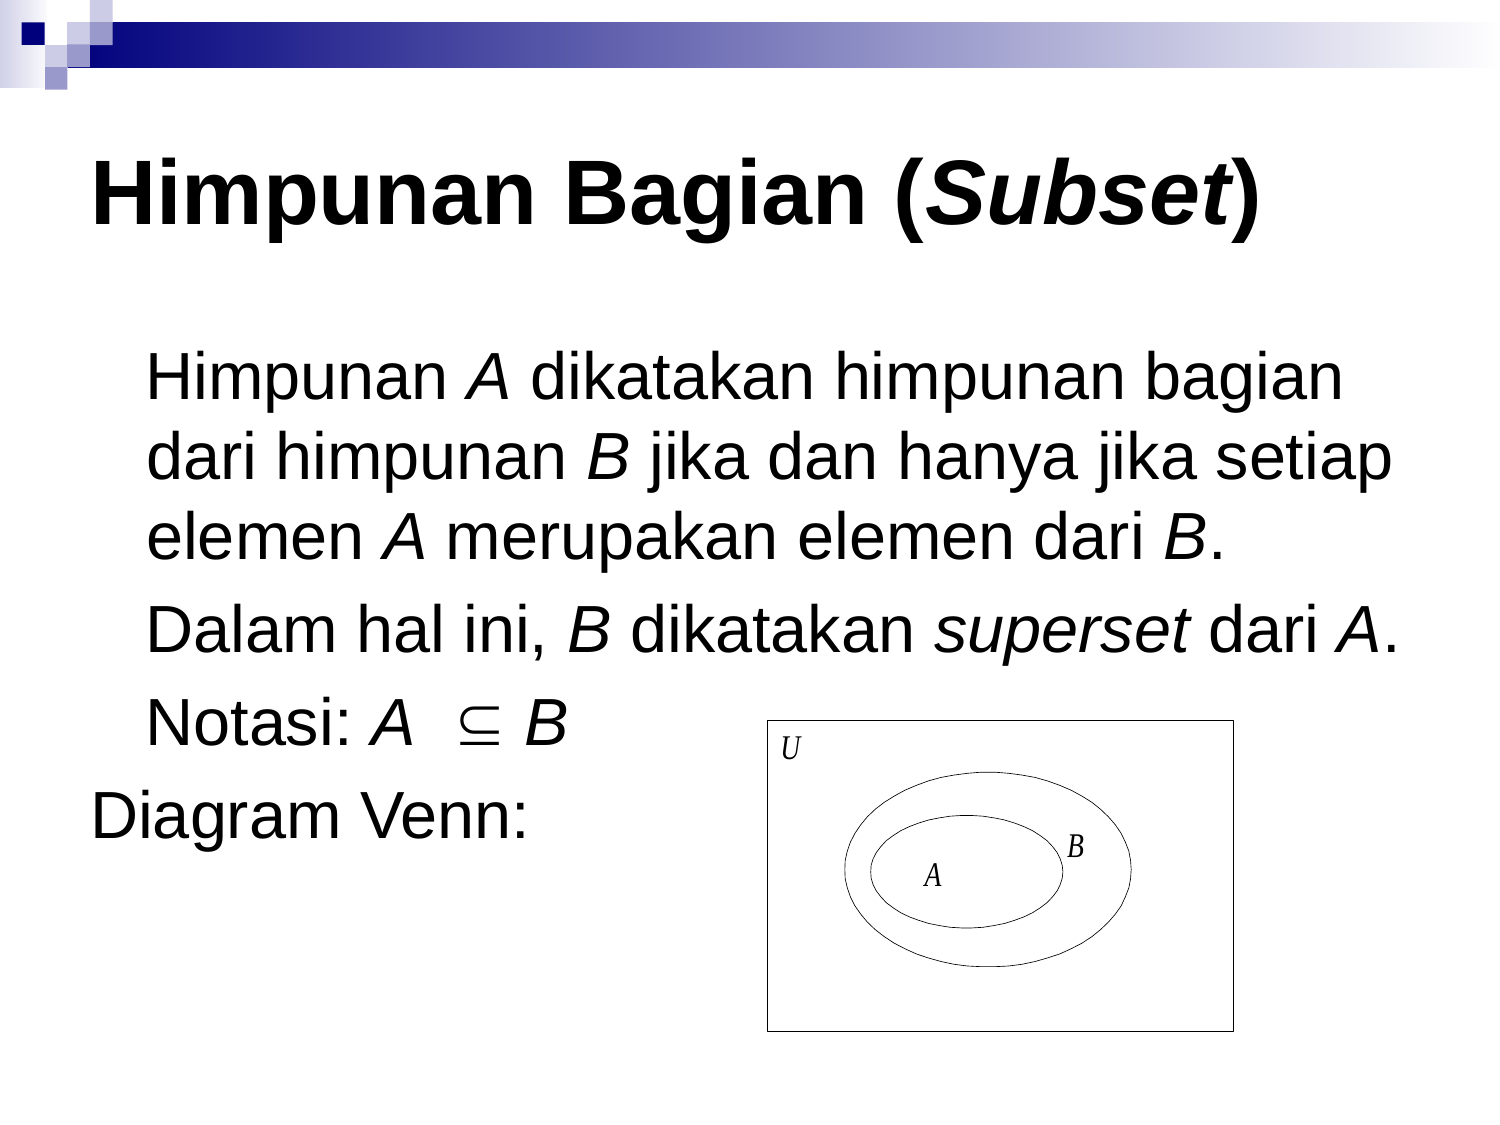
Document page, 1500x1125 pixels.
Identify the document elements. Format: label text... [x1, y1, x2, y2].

list Himpunan A dikatakan himpunan bagian dari himpunan B jika dan hanya jika setiap elemen A merupakan elemen dari B. Dalam hal ini, B dikatakan superset dari A. Notasi: A  B Diagram Venn: [75, 324, 1425, 963]
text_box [749, 715, 1235, 1034]
title Himpunan Bagian (Subset) [75, 75, 1425, 300]
